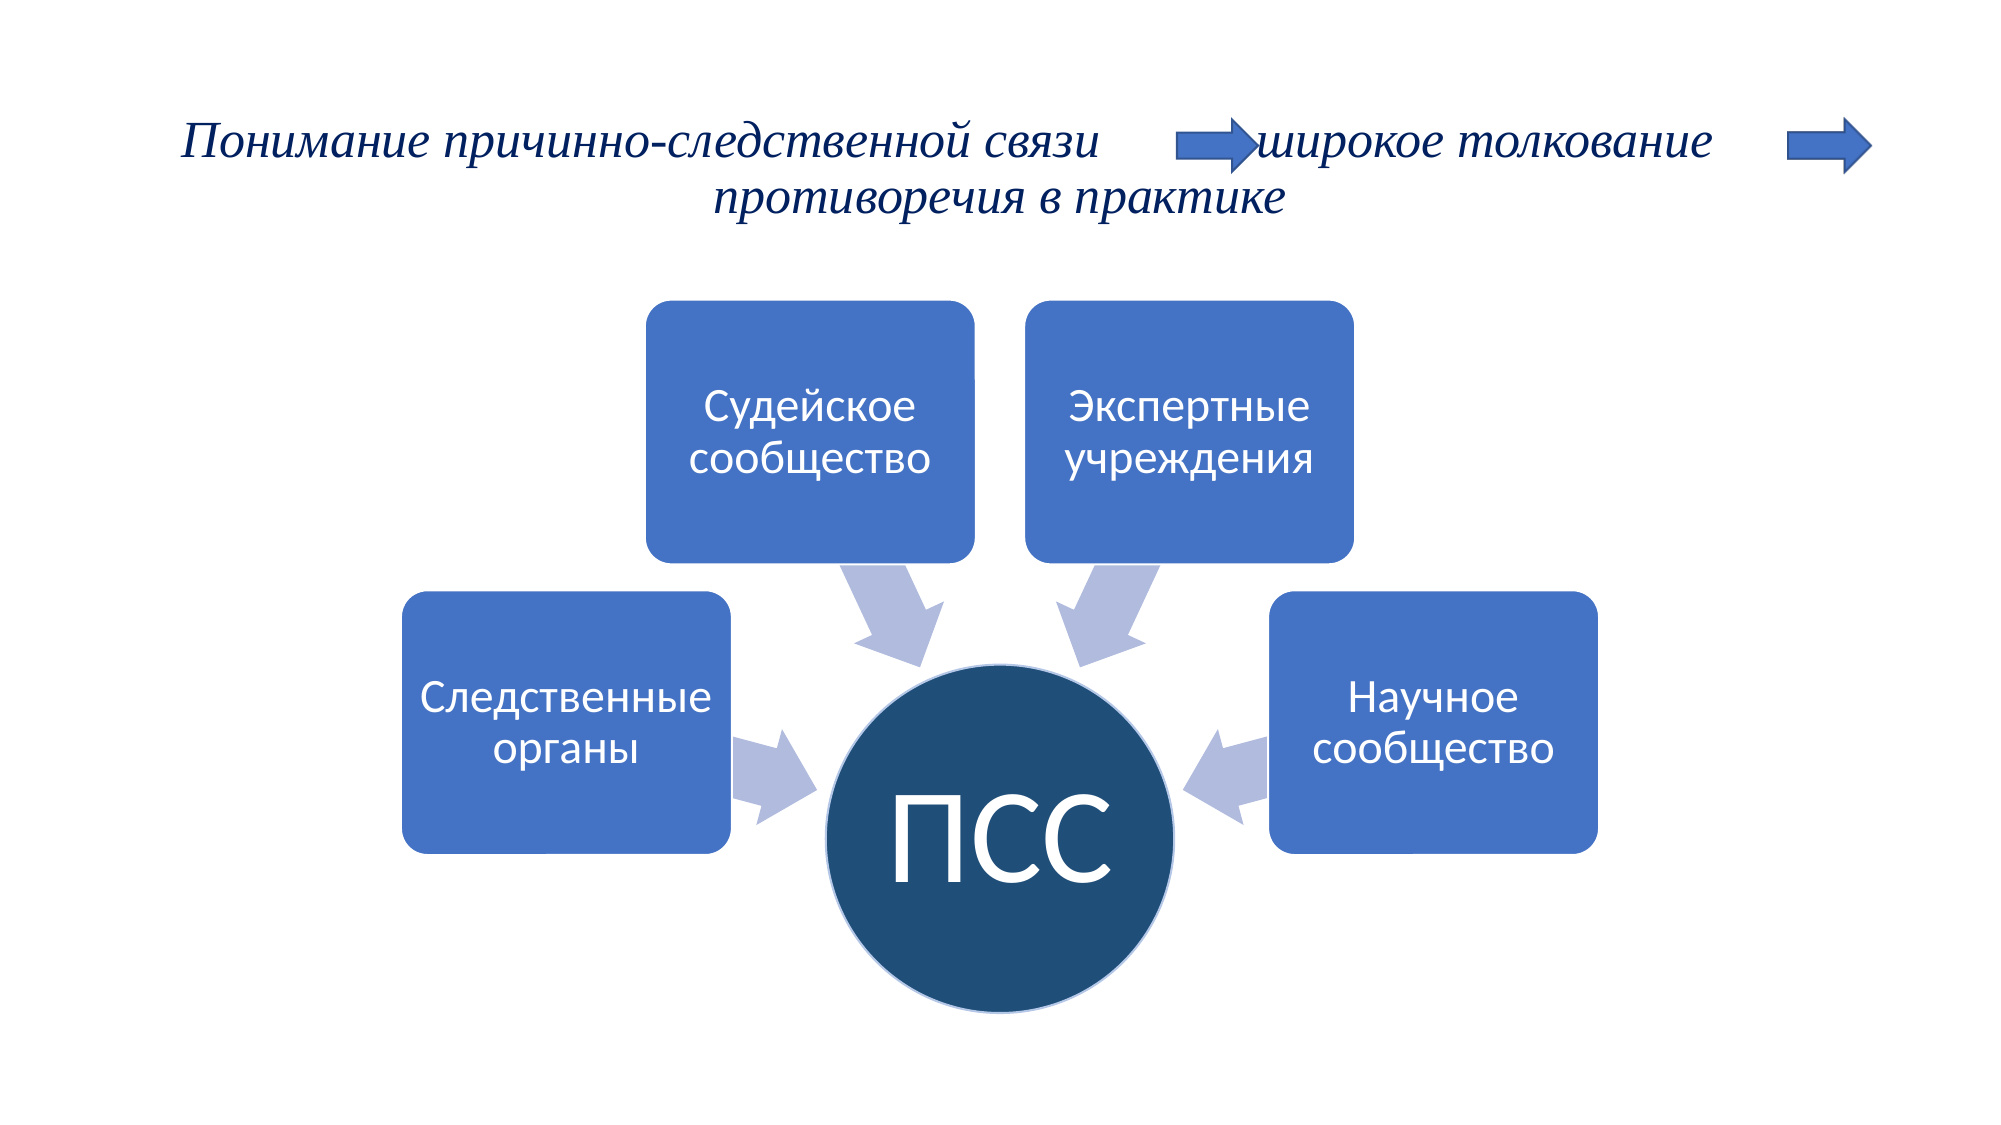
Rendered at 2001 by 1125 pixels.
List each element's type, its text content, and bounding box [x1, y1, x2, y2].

picture [1787, 116, 1873, 175]
title Понимание причинно-следственной связи широкое толкование противоречия в практике [137, 59, 1863, 278]
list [137, 299, 1863, 1014]
text_box [1175, 117, 1260, 175]
